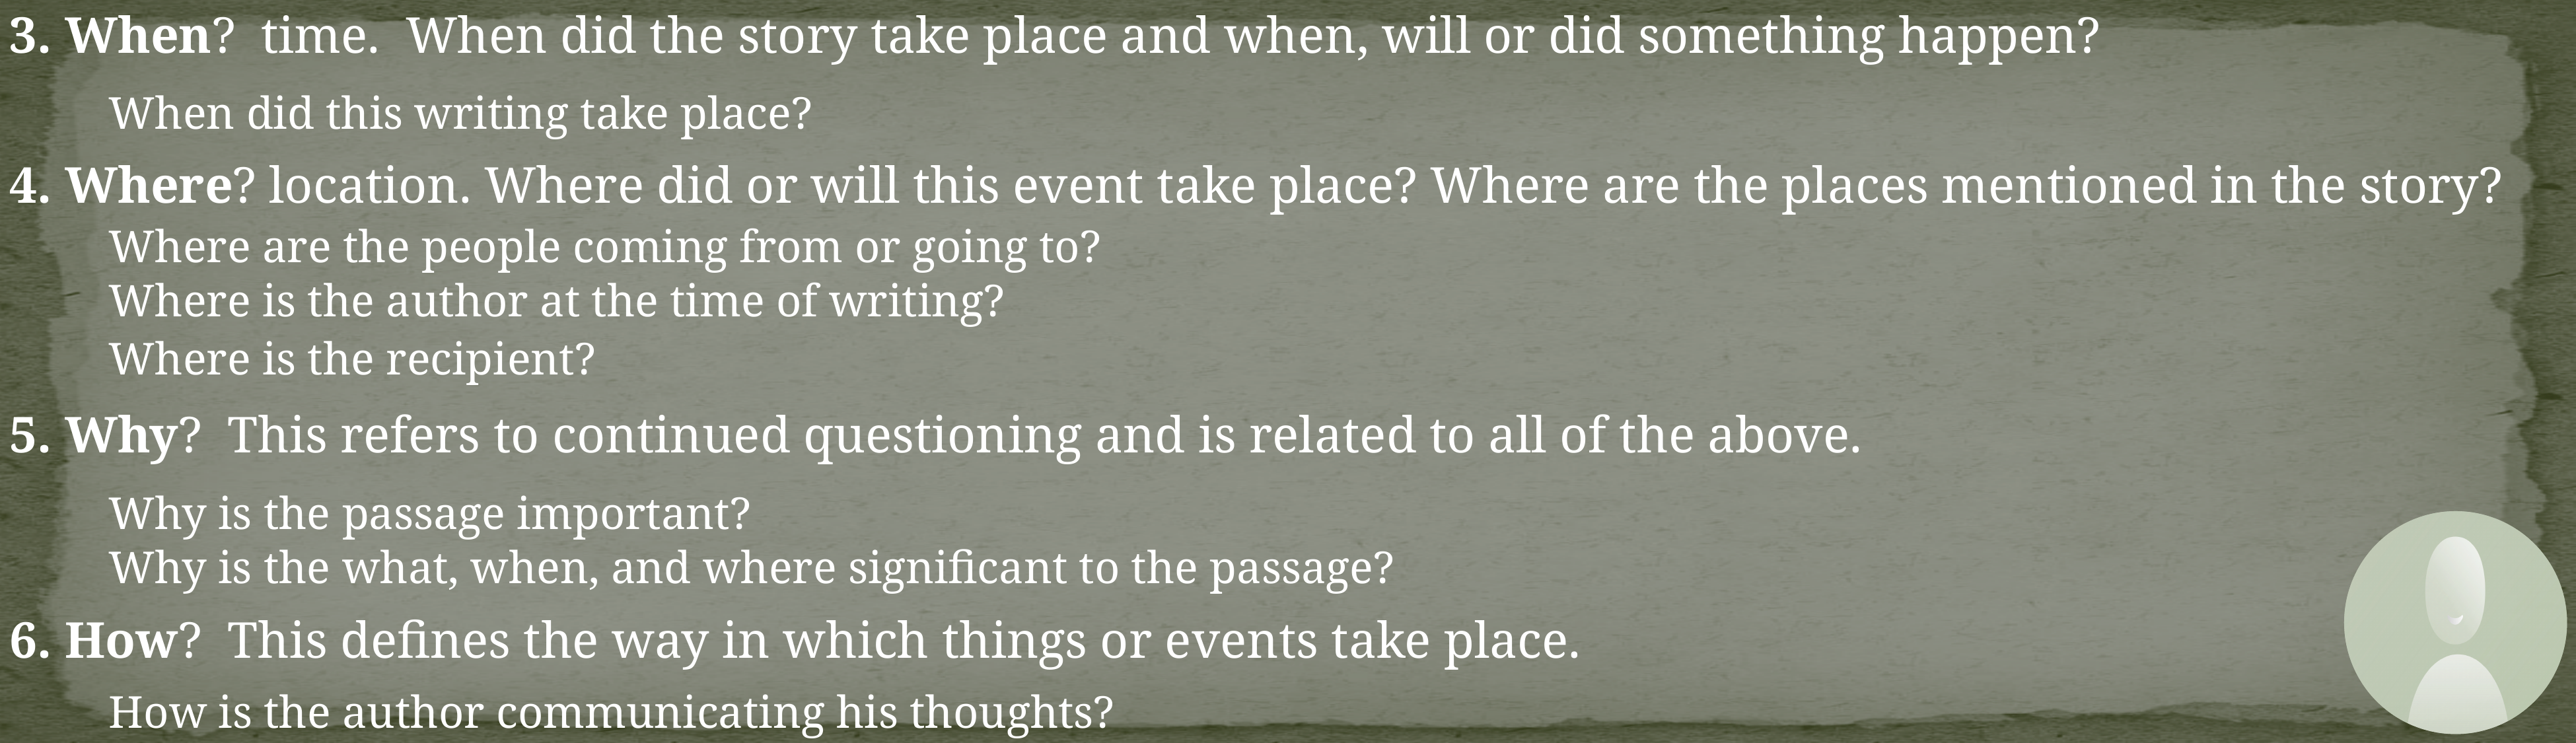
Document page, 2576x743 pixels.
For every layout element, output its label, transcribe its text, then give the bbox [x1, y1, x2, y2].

text_box 3. When? time. When did the story take place and when, will or did something happen? When did this writing take place? 4. Where? location. Where did or will this event take place? Where are the places mentioned in the story? Where are the people coming from or going to? Where is the author at the time of writing? Where is the recipient? 5. Why? This refers to continued questioning and is related to all of the above. Why is the passage important? Why is the what, when, and where significant to the passage? 6. How? This defines the way in which things or events take place. How is the author communicating his thoughts? [0, 0, 2576, 742]
picture [2343, 511, 2567, 734]
